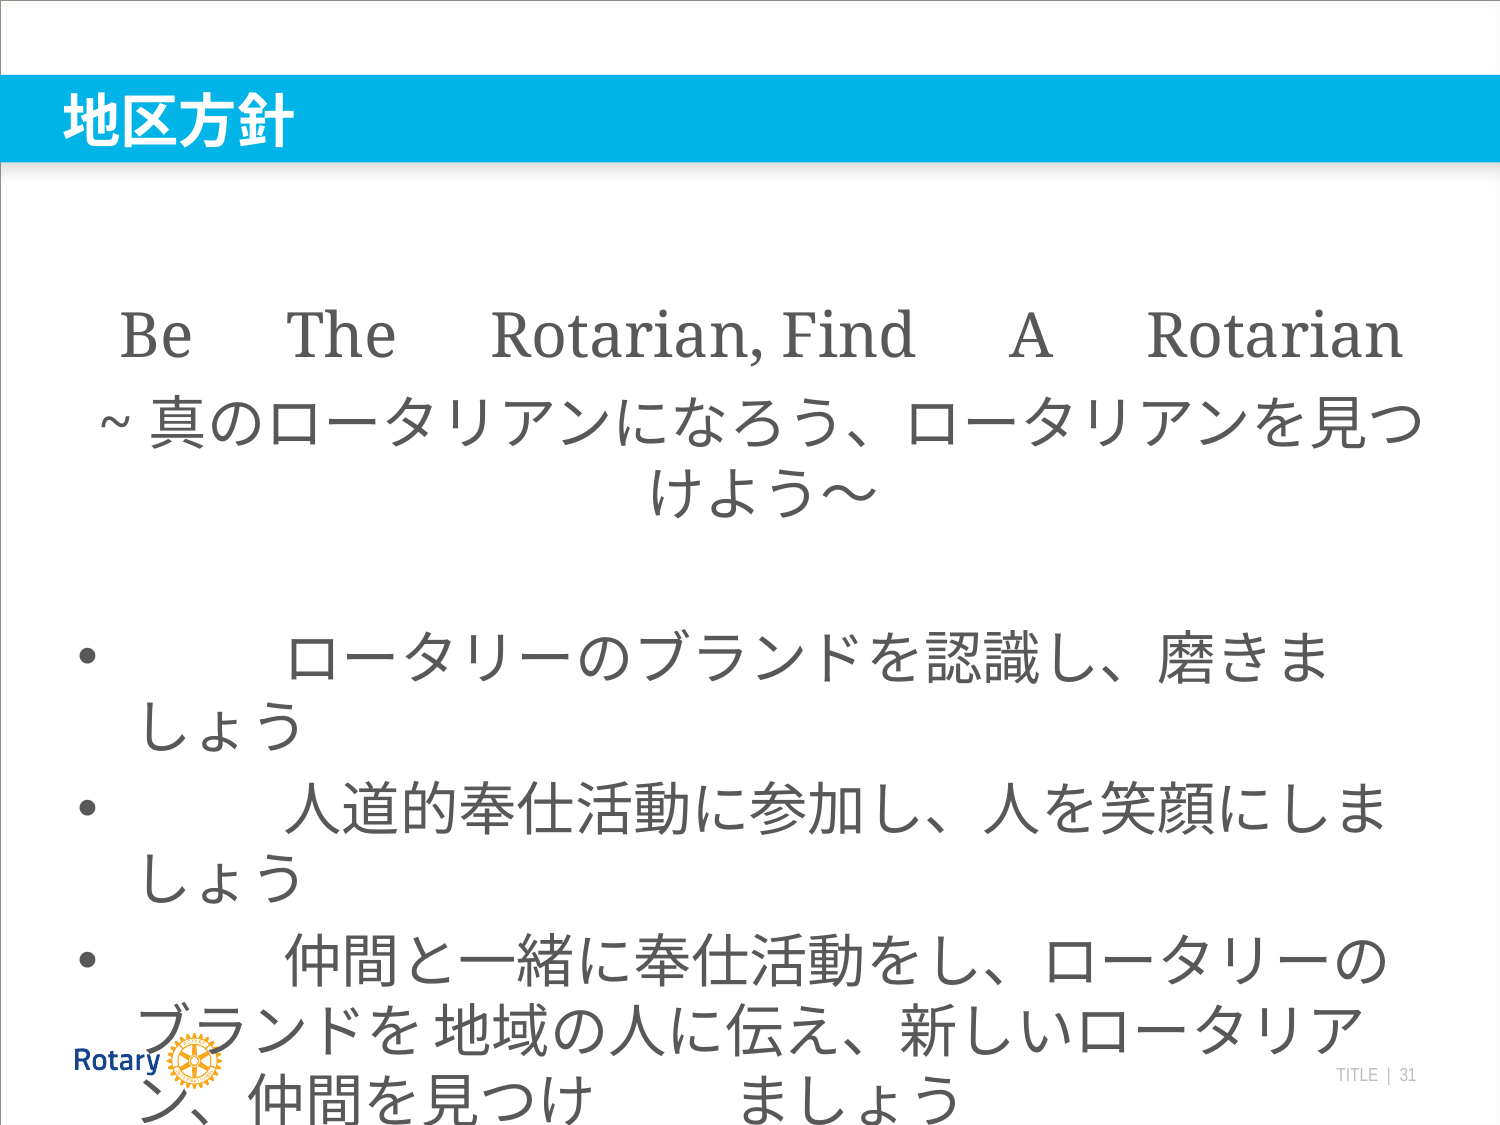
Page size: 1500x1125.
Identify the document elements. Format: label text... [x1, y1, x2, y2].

picture [75, 1033, 222, 1089]
title 地区方針 [62, 75, 1500, 163]
list Be The Rotarian, Find A Rotarian ~真のロータリアンになろう、ロータリアンを見つけよう～ ロータリーのブランドを認識し、磨きましょう 人道的奉仕活動に参加し、人を笑顔にしましょう 仲間と一緒に奉仕活動をし、ロータリーのブランドを 地域の人に伝え、新しいロータリアン、仲間を見つけ ましょう [62, 200, 1463, 943]
